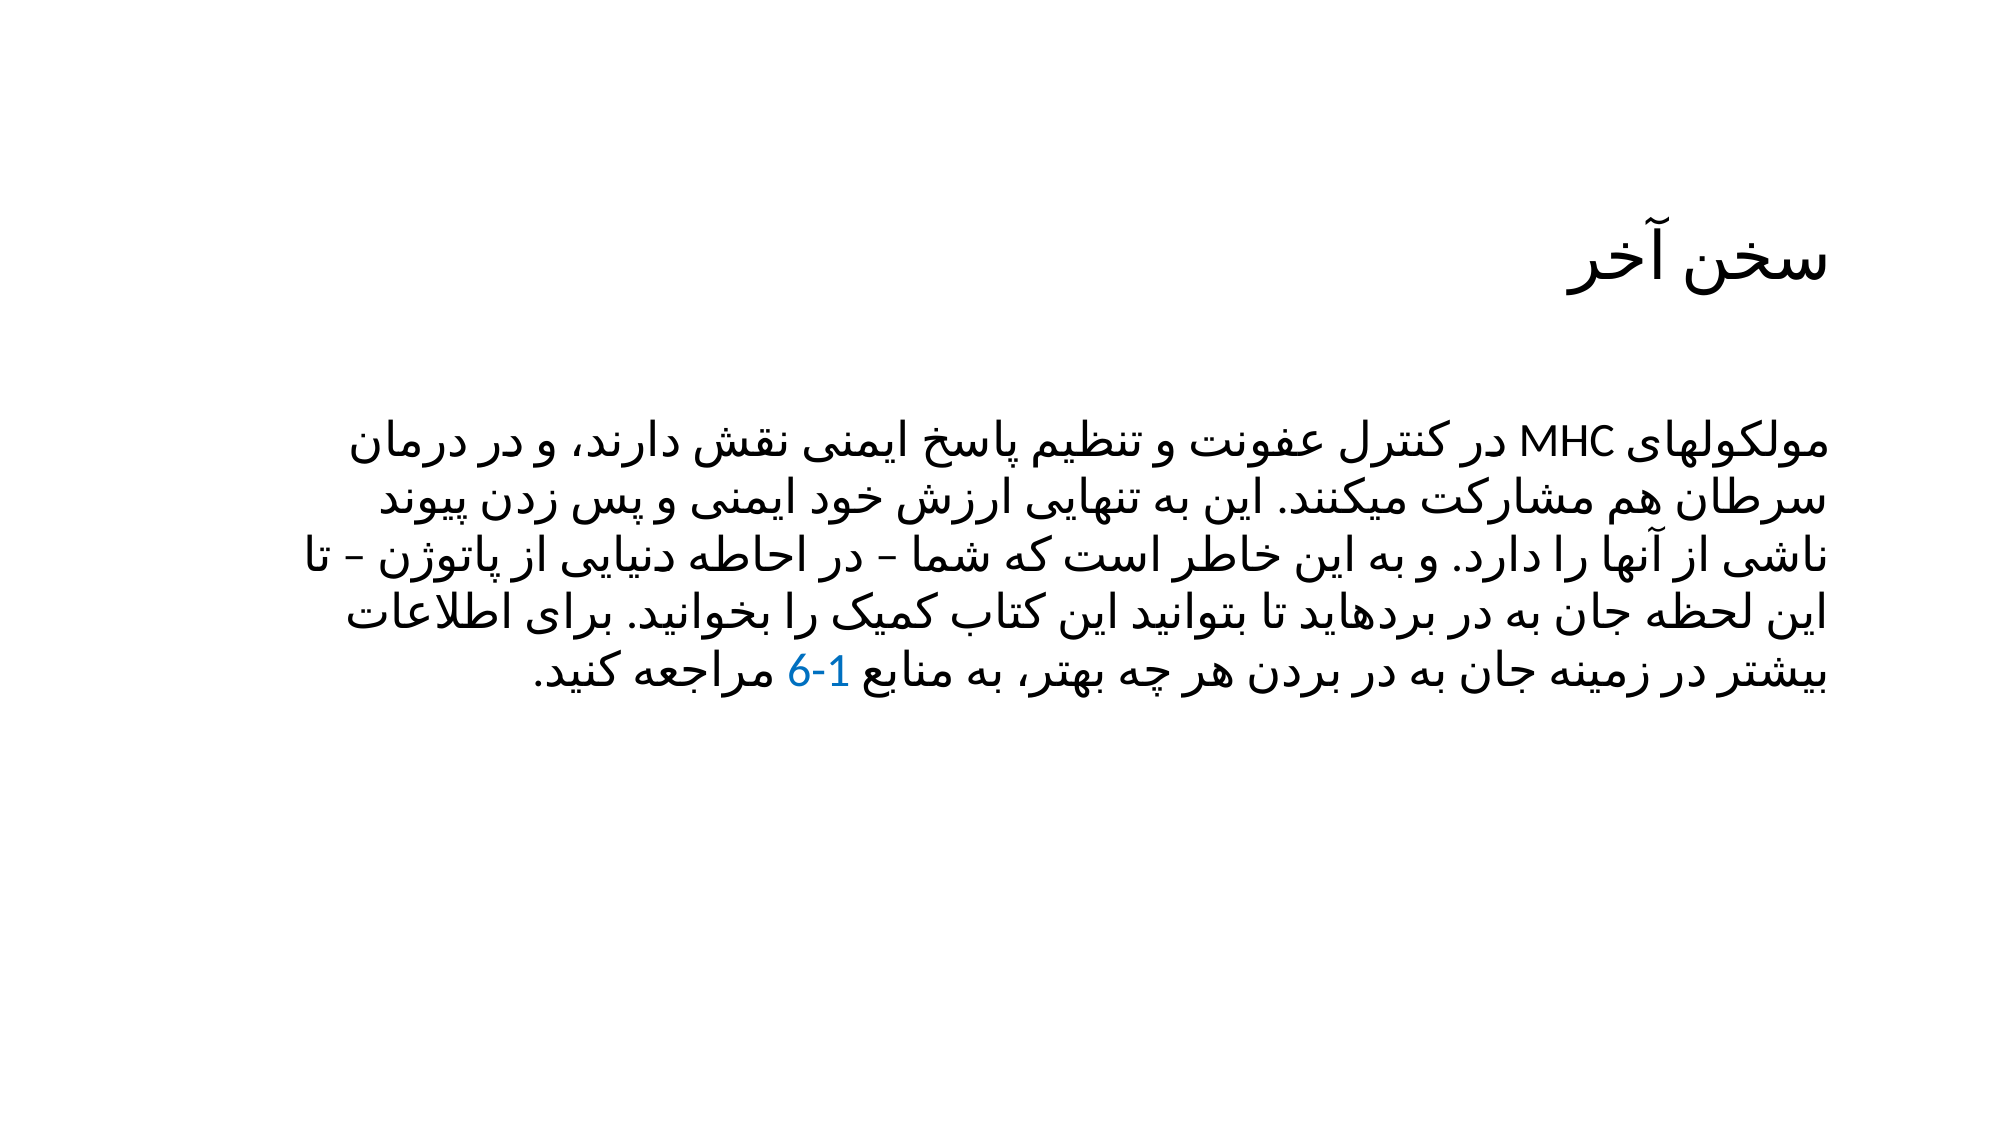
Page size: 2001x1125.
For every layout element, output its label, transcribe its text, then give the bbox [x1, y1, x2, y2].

list سخن آخر مولکول​های MHC در کنترل عفونت و تنظیم پاسخ ایمنی نقش دارند، و در درمان سرطان هم مشارکت می​کنند. این به تنهایی ارزش خود ایمنی و پس زدن پیوند ناشی از آن​ها را دارد. و به این خاطر است که شما – در احاطه دنیایی از پاتوژن – تا این لحظه جان به در برده​​اید تا بتوانید این کتاب کمیک را بخوانید. برای اطلاعات بیشتر در زمینه جان به در بردن هر چه بهتر، به منابع 1-6 مراجعه کنید. [260, 205, 1847, 920]
